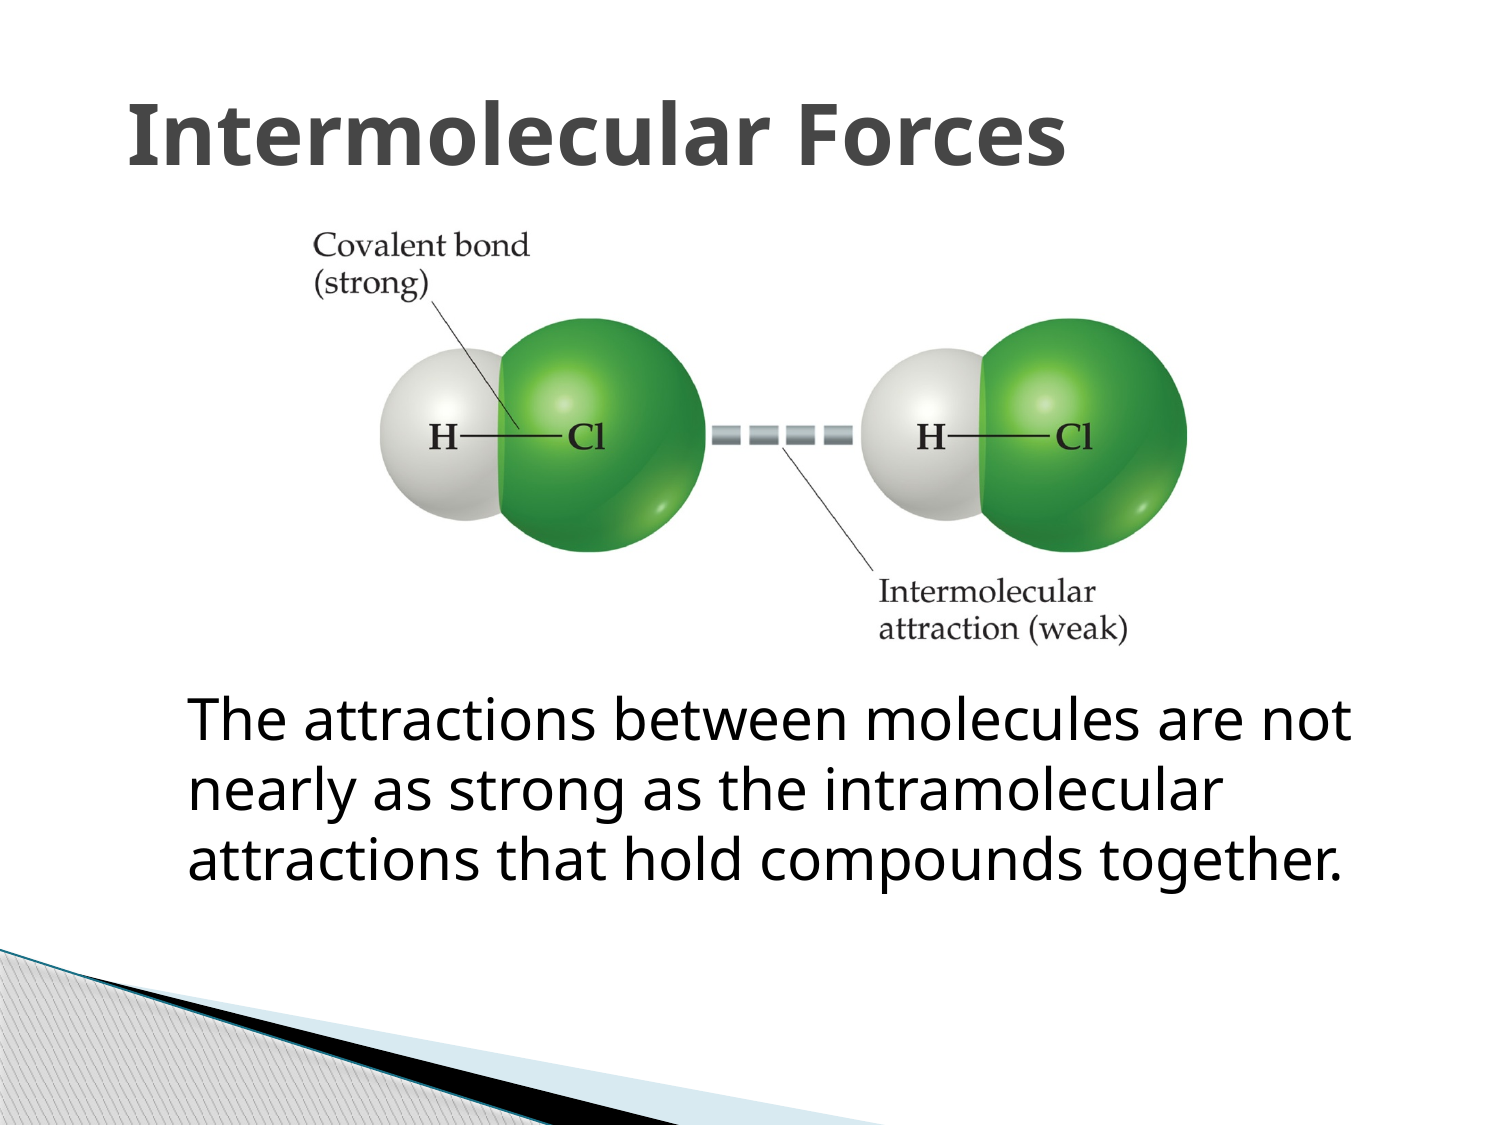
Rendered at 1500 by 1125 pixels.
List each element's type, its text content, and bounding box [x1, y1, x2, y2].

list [307, 224, 1193, 651]
title Intermolecular Forces [112, 37, 1388, 225]
list The attractions between molecules are not nearly as strong as the intramolecular attractions that hold compounds together. [112, 675, 1388, 1000]
